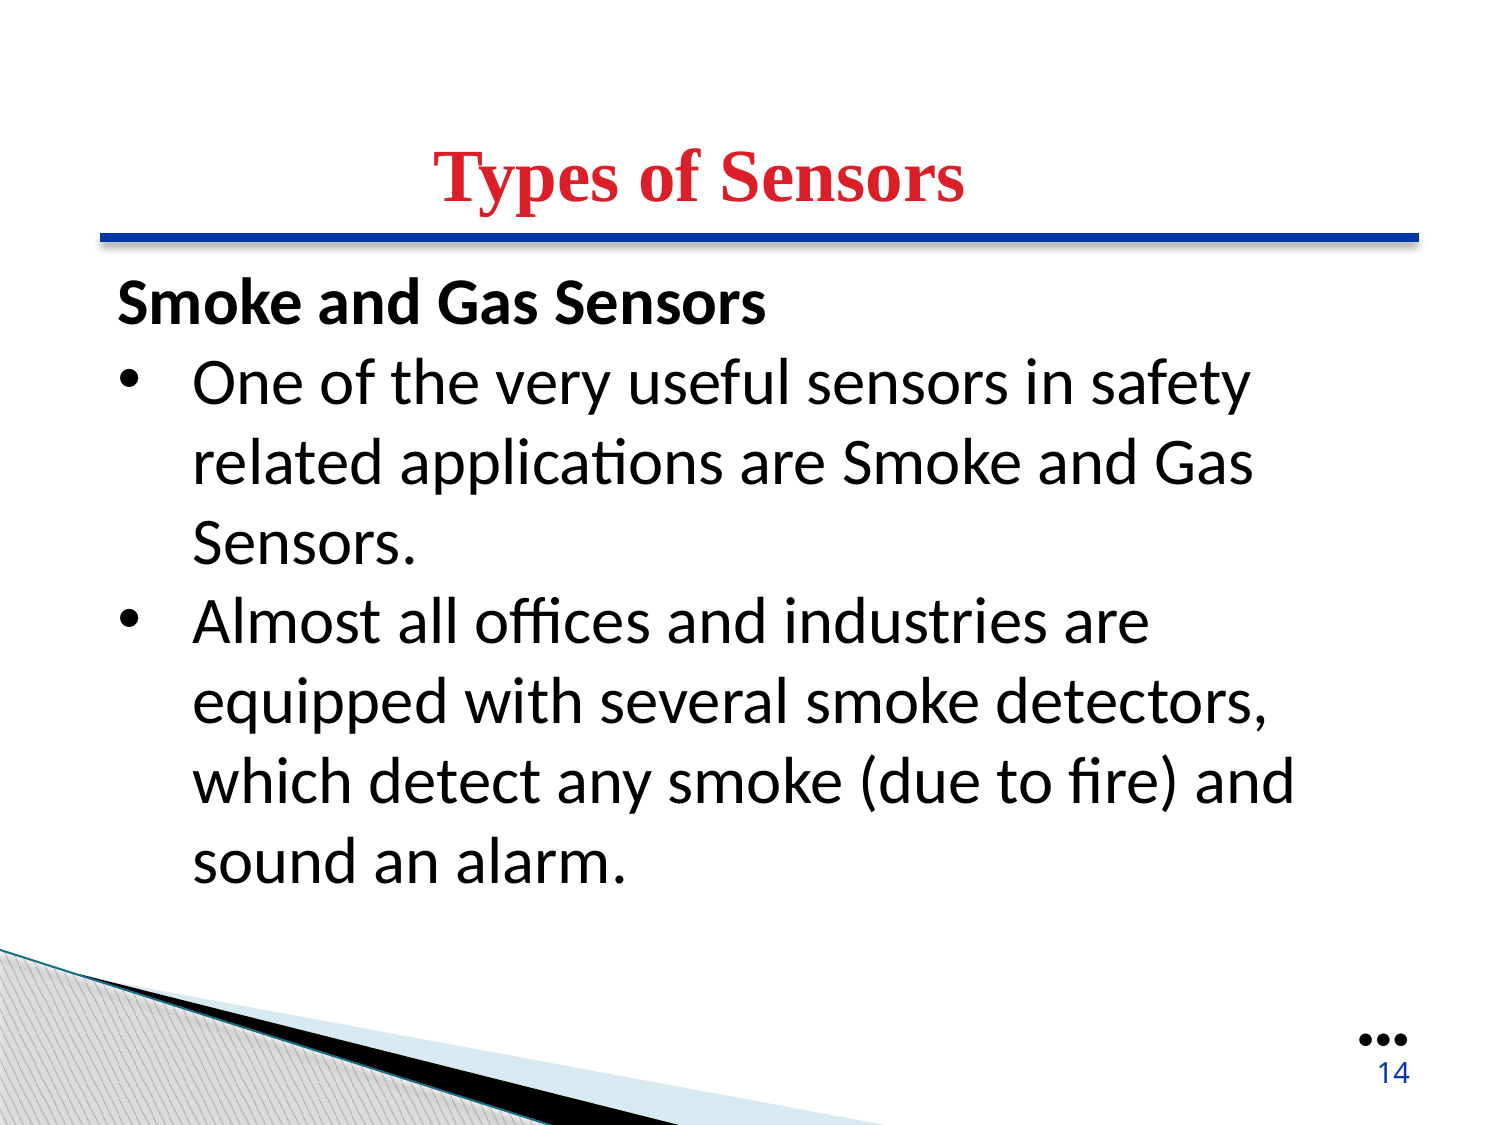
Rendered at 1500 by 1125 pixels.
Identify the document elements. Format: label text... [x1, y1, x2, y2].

text_box ●●● 14 [1074, 1012, 1425, 1073]
text_box Types of Sensors [0, 118, 1438, 224]
text_box Smoke and Gas Sensors One of the very useful sensors in safety related applications are Smoke and Gas Sensors. Almost all offices and industries are equipped with several smoke detectors, which detect any smoke (due to fire) and sound an alarm. [102, 253, 1398, 905]
